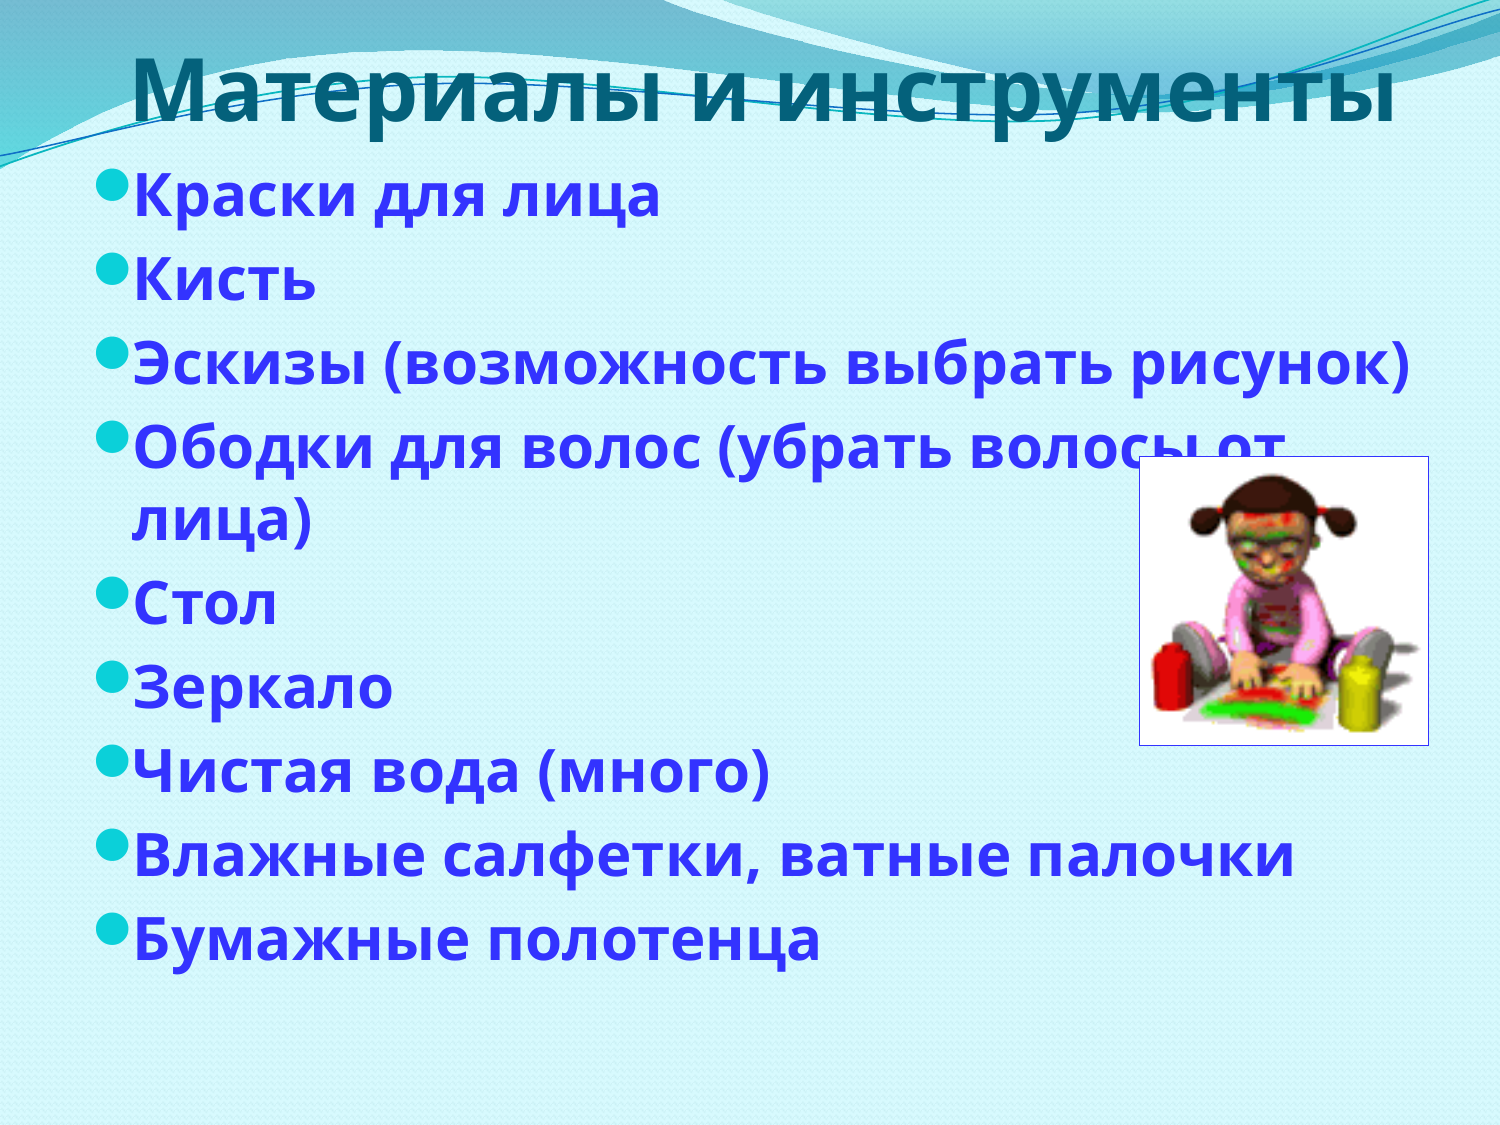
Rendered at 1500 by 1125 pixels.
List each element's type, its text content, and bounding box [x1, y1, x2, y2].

list Краски для лица Кисть Эскизы (возможность выбрать рисунок) Ободки для волос (убрать волосы от лица) Стол Зеркало Чистая вода (много) Влажные салфетки, ватные палочки Бумажные полотенца [76, 149, 1427, 1052]
picture [1139, 455, 1430, 746]
title Материалы и инструменты [128, 23, 1407, 139]
